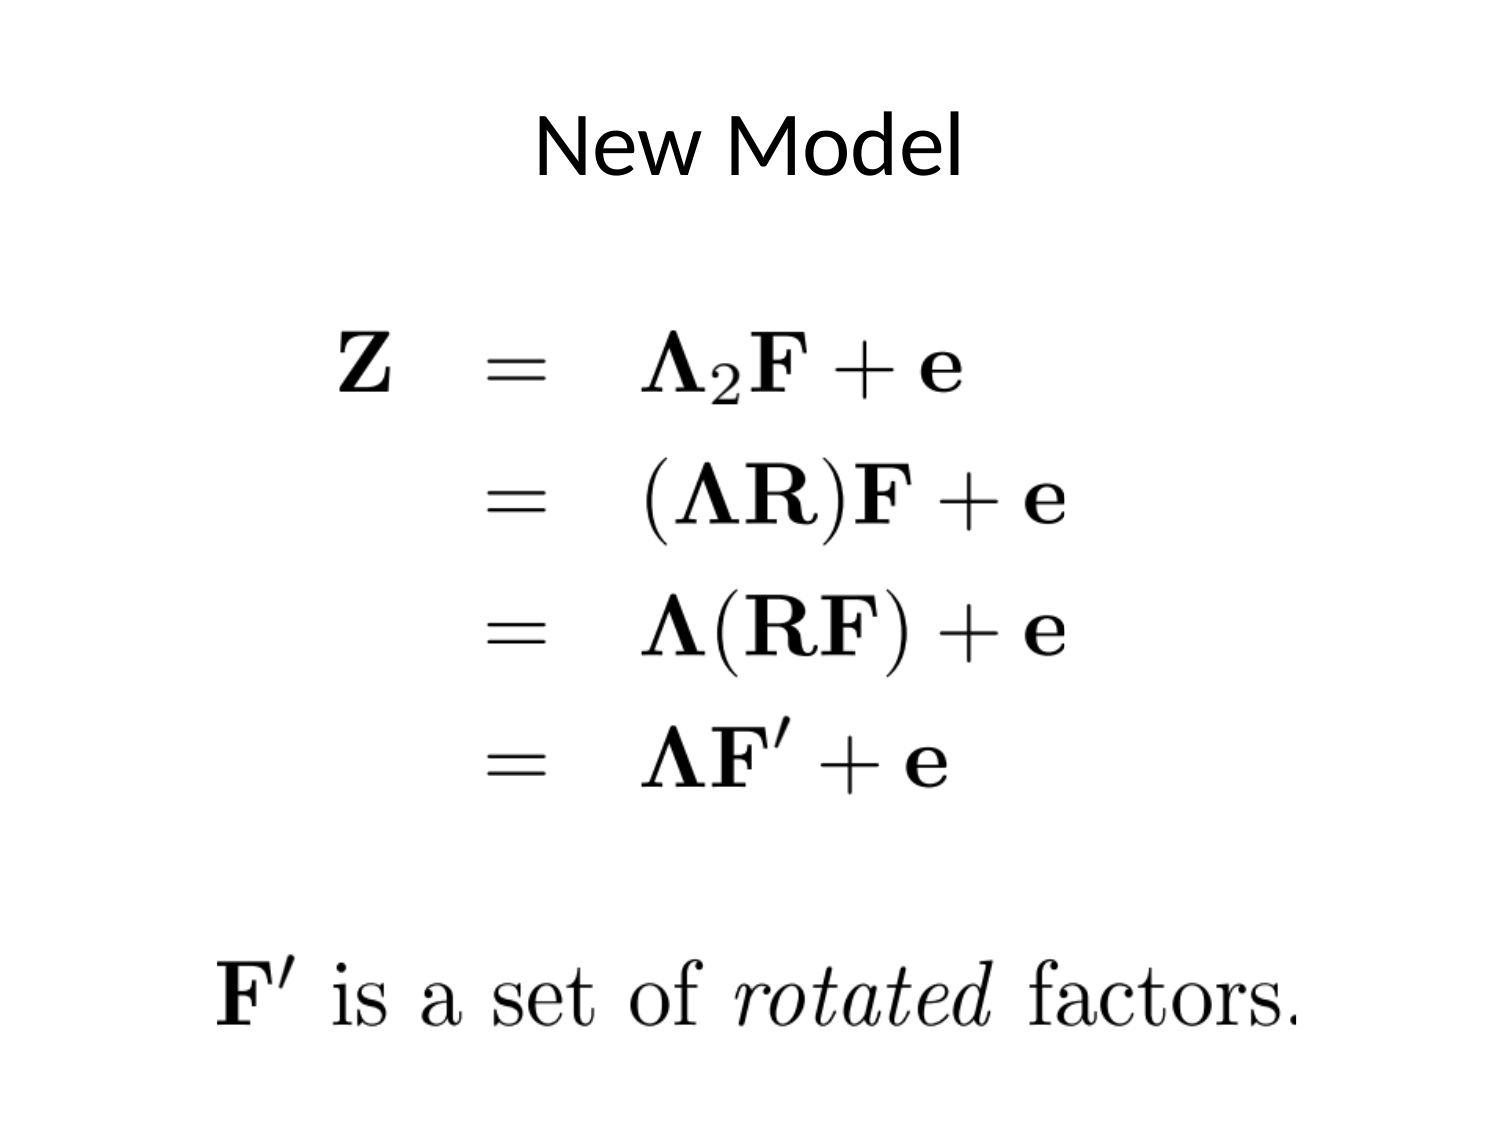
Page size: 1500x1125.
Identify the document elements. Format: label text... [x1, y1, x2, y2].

title New Model [75, 45, 1425, 233]
picture [216, 952, 1297, 1027]
picture [339, 329, 1065, 795]
